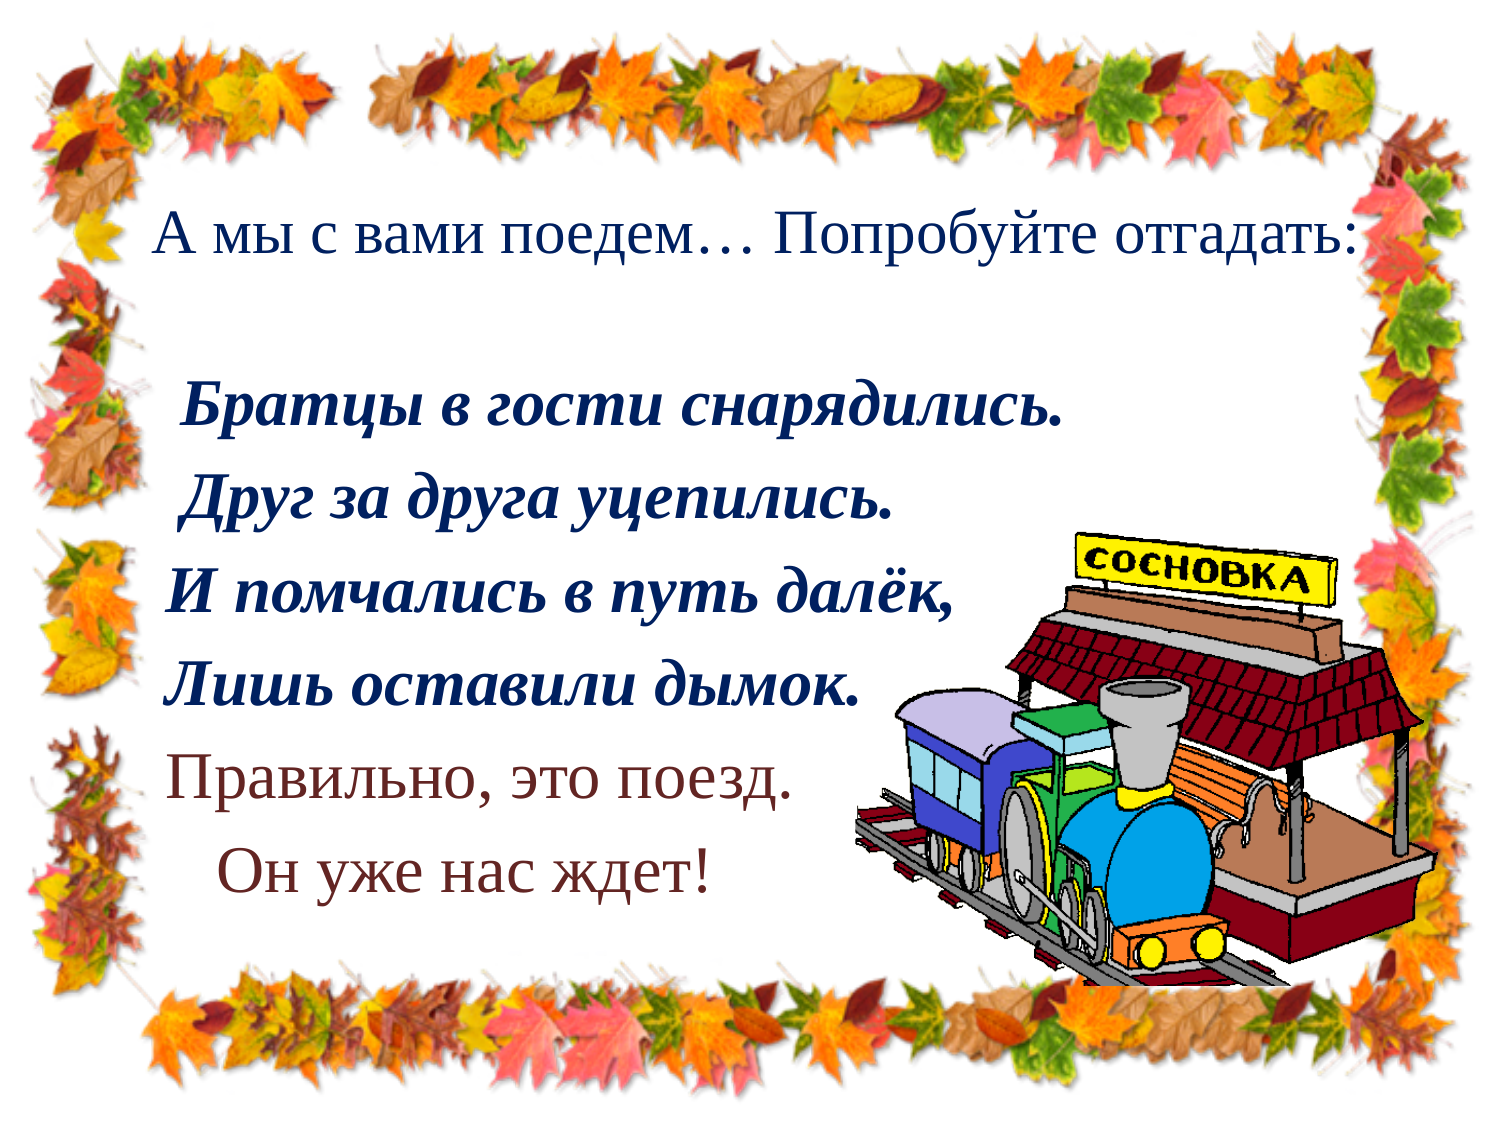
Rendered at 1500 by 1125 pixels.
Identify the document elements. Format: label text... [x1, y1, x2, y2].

picture [855, 515, 1454, 987]
list Братцы в гости снарядились. Друг за друга уцепились. И помчались в путь далёк, Лишь оставили дымок. Правильно, это поезд. Он уже нас ждет! [0, 351, 1500, 1125]
picture [0, 0, 1500, 351]
title А мы с вами поедем… Попробуйте отгадать: [93, 152, 1418, 305]
